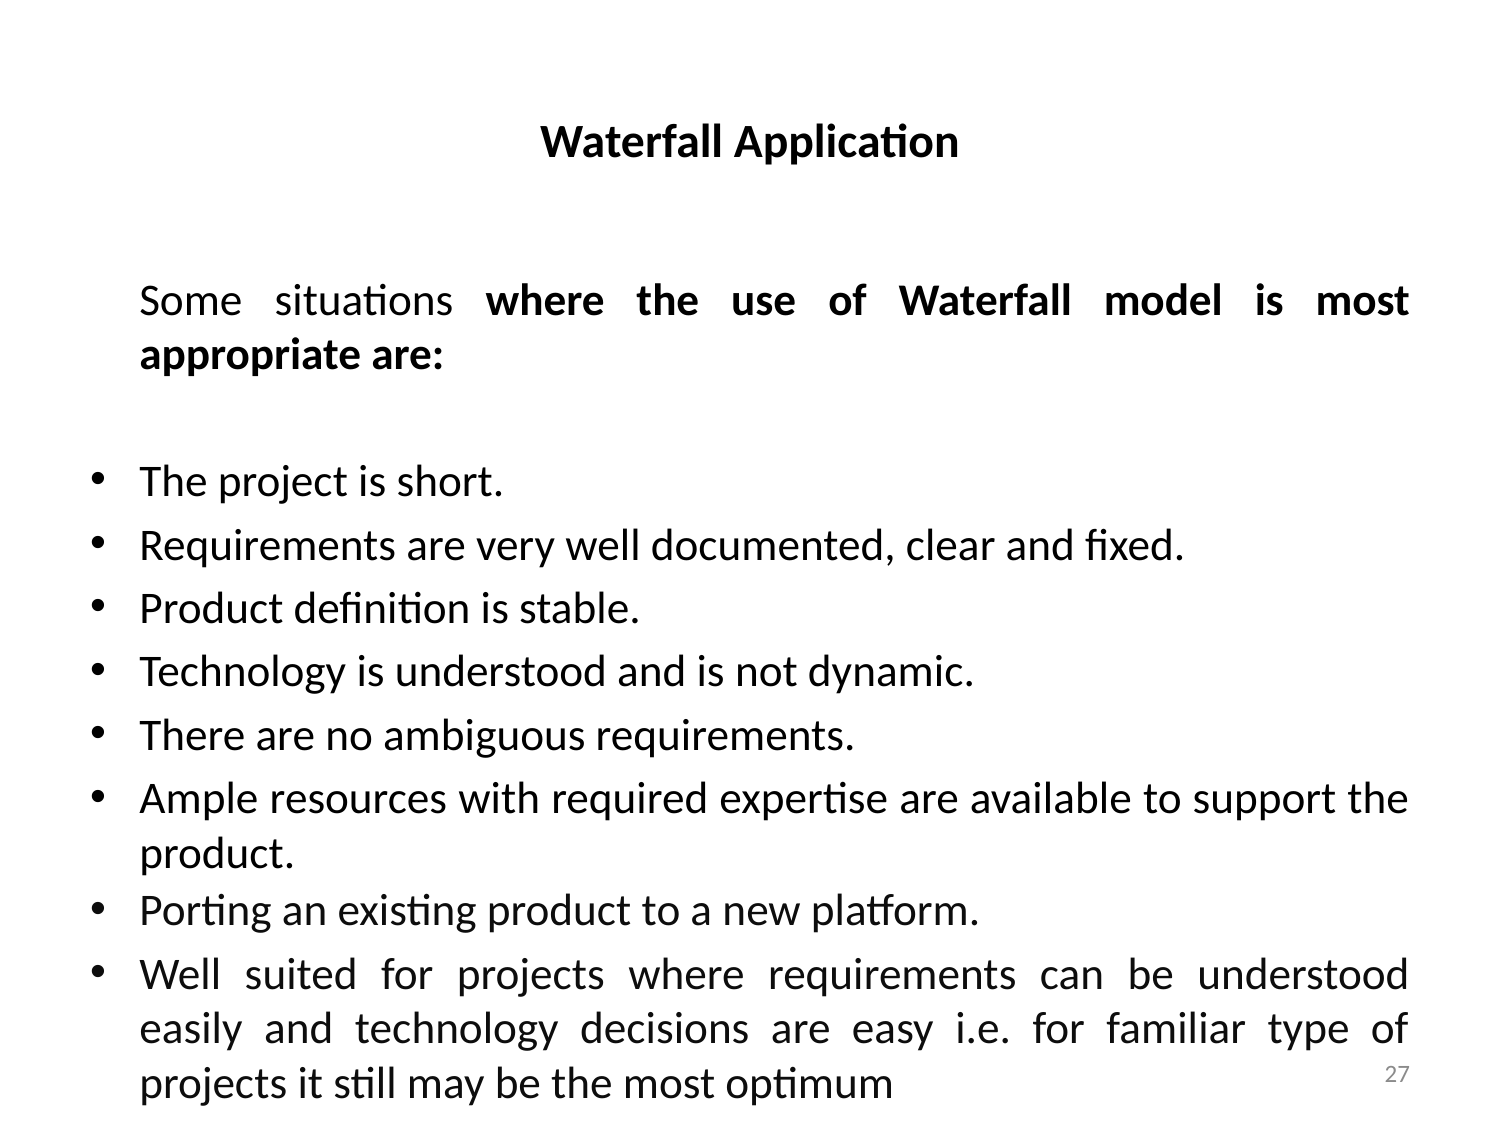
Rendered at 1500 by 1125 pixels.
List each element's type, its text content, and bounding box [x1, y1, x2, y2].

list Some situations where the use of Waterfall model is most appropriate are: The project is short. Requirements are very well documented, clear and fixed. Product definition is stable. Technology is understood and is not dynamic. There are no ambiguous requirements. Ample resources with required expertise are available to support the product. Porting an existing product to a new platform. Well suited for projects where requirements can be understood easily and technology decisions are easy i.e. for familiar type of projects it still may be the most optimum [75, 262, 1425, 1125]
slide_number 27 [1074, 1042, 1425, 1103]
title Waterfall Application [75, 45, 1425, 233]
